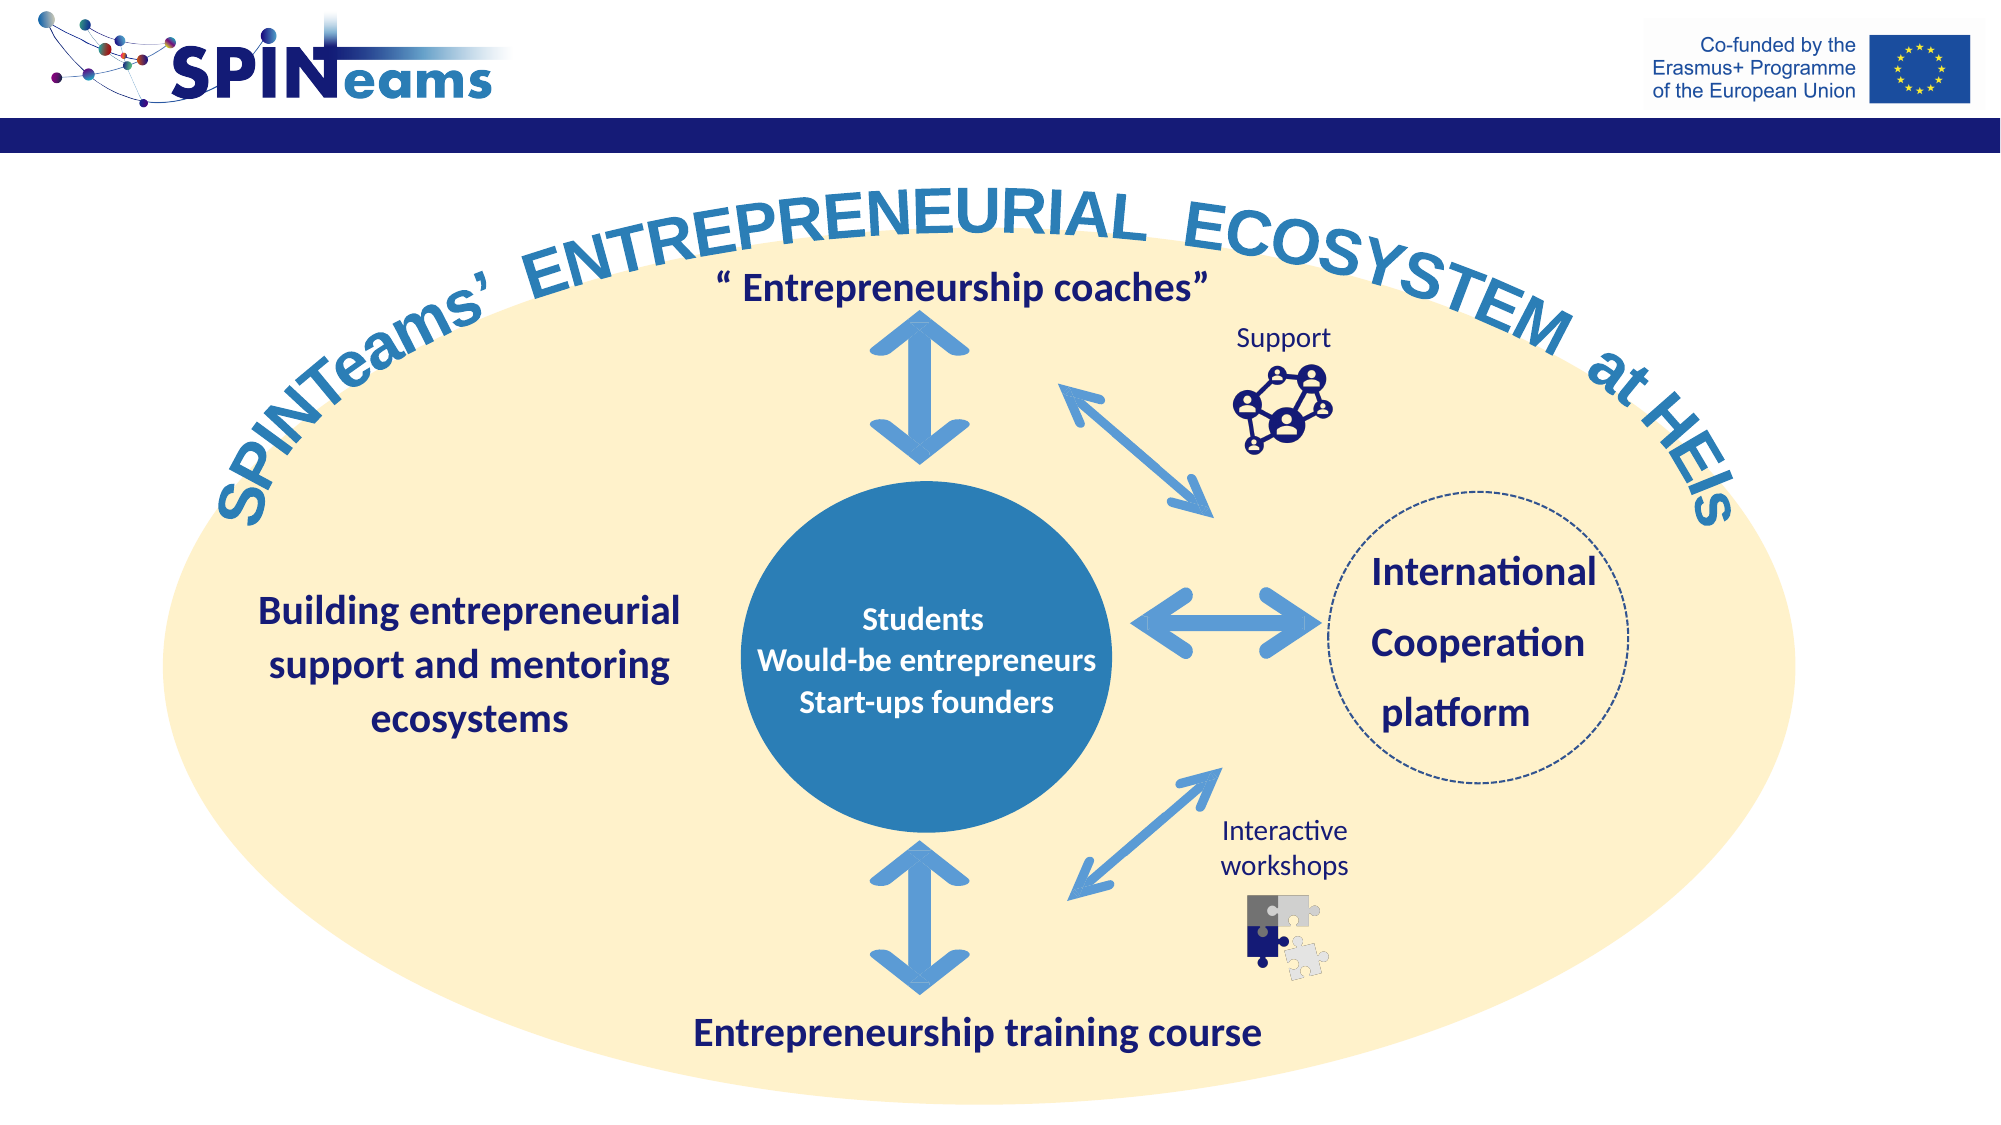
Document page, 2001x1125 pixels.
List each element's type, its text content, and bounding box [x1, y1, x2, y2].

text_box Students Would-be entrepreneurs Start-ups founders [739, 594, 1133, 721]
text_box [1067, 847, 1126, 902]
text_box Entrepreneurship training course [678, 993, 1338, 1062]
text_box [753, 721, 1100, 833]
text_box [1120, 767, 1223, 857]
text_box [869, 419, 970, 465]
text_box [1129, 587, 1280, 659]
text_box [869, 840, 970, 966]
text_box [742, 227, 1221, 248]
text_box [869, 949, 970, 993]
text_box [1149, 587, 1323, 659]
picture [1215, 863, 1361, 1009]
picture [1643, 18, 1986, 110]
picture [1226, 354, 1338, 466]
text_box “ Entrepreneurship coaches” [699, 248, 1238, 317]
picture [38, 11, 513, 117]
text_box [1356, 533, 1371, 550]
text_box Building entrepreneurial support and mentoring ecosystems [200, 505, 739, 748]
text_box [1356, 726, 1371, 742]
text_box [869, 309, 970, 435]
text_box Interactive workshops [1198, 804, 1371, 889]
text_box [753, 481, 1100, 594]
text_box [1112, 429, 1215, 519]
text_box International Cooperation platform [1586, 691, 1620, 742]
text_box Support [1197, 311, 1371, 361]
text_box [162, 250, 1796, 1105]
text_box [1057, 383, 1118, 437]
text_box International Cooperation platform [1586, 533, 1620, 584]
text_box [1327, 490, 1630, 785]
